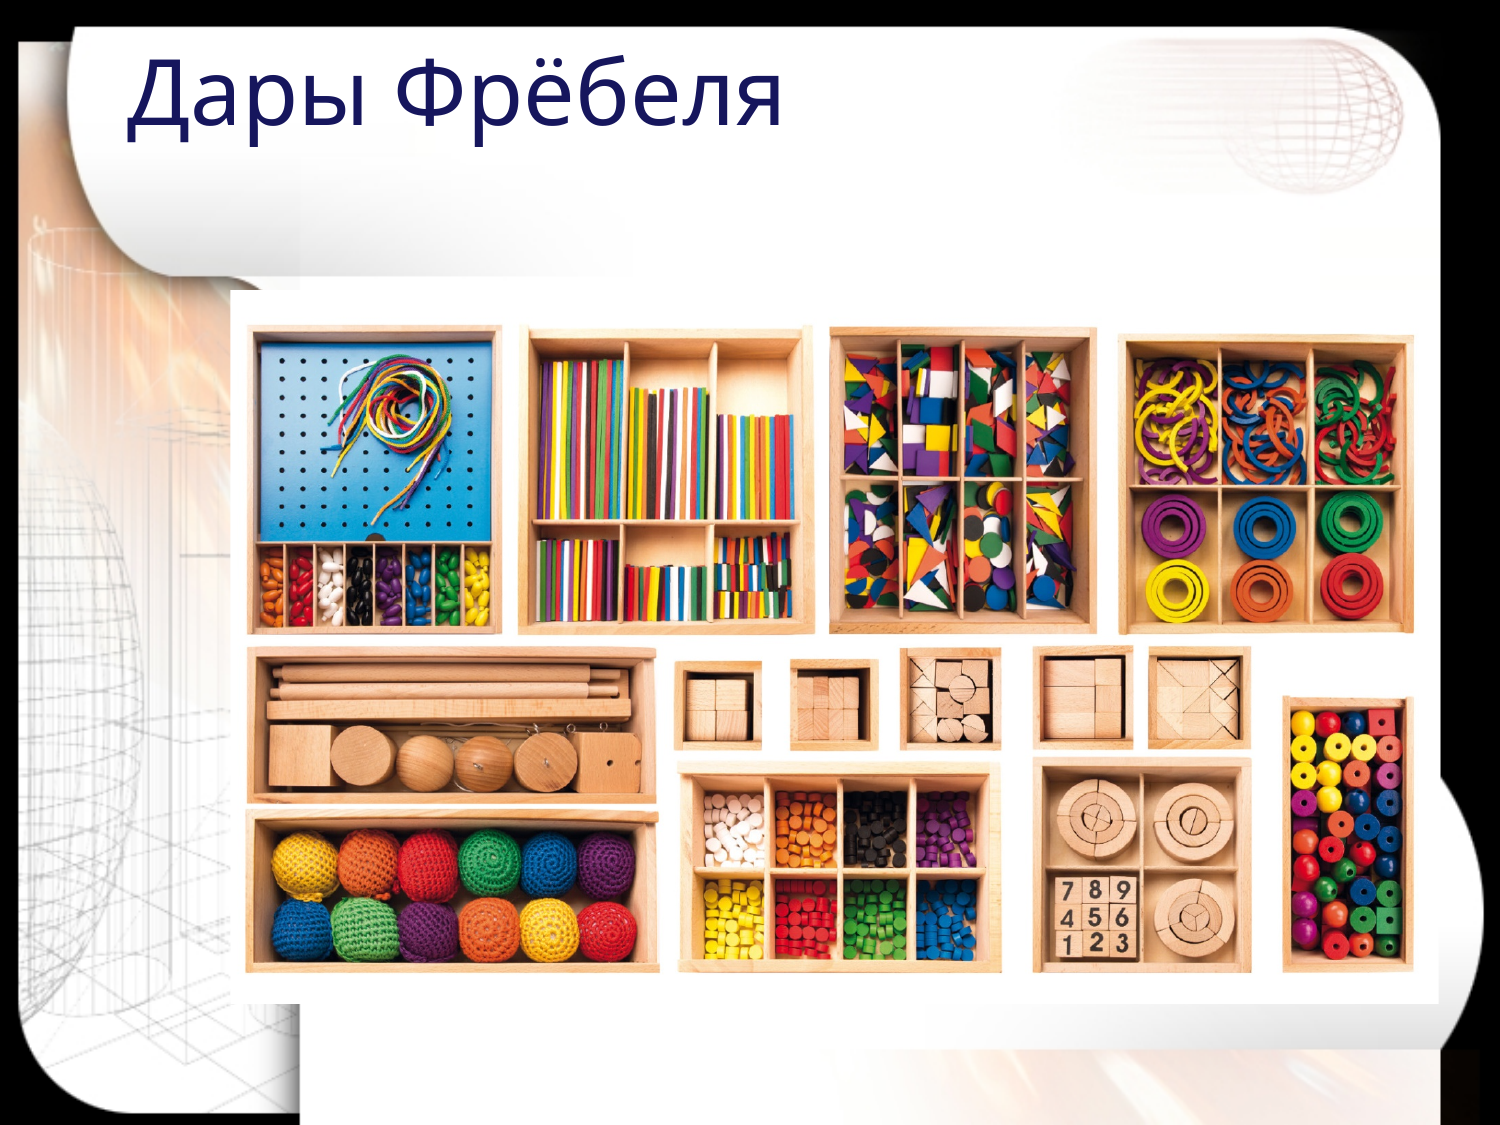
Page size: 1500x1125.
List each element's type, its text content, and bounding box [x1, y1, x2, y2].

picture [0, 0, 1500, 1125]
title Дары Фрёбеля [112, 50, 1388, 238]
